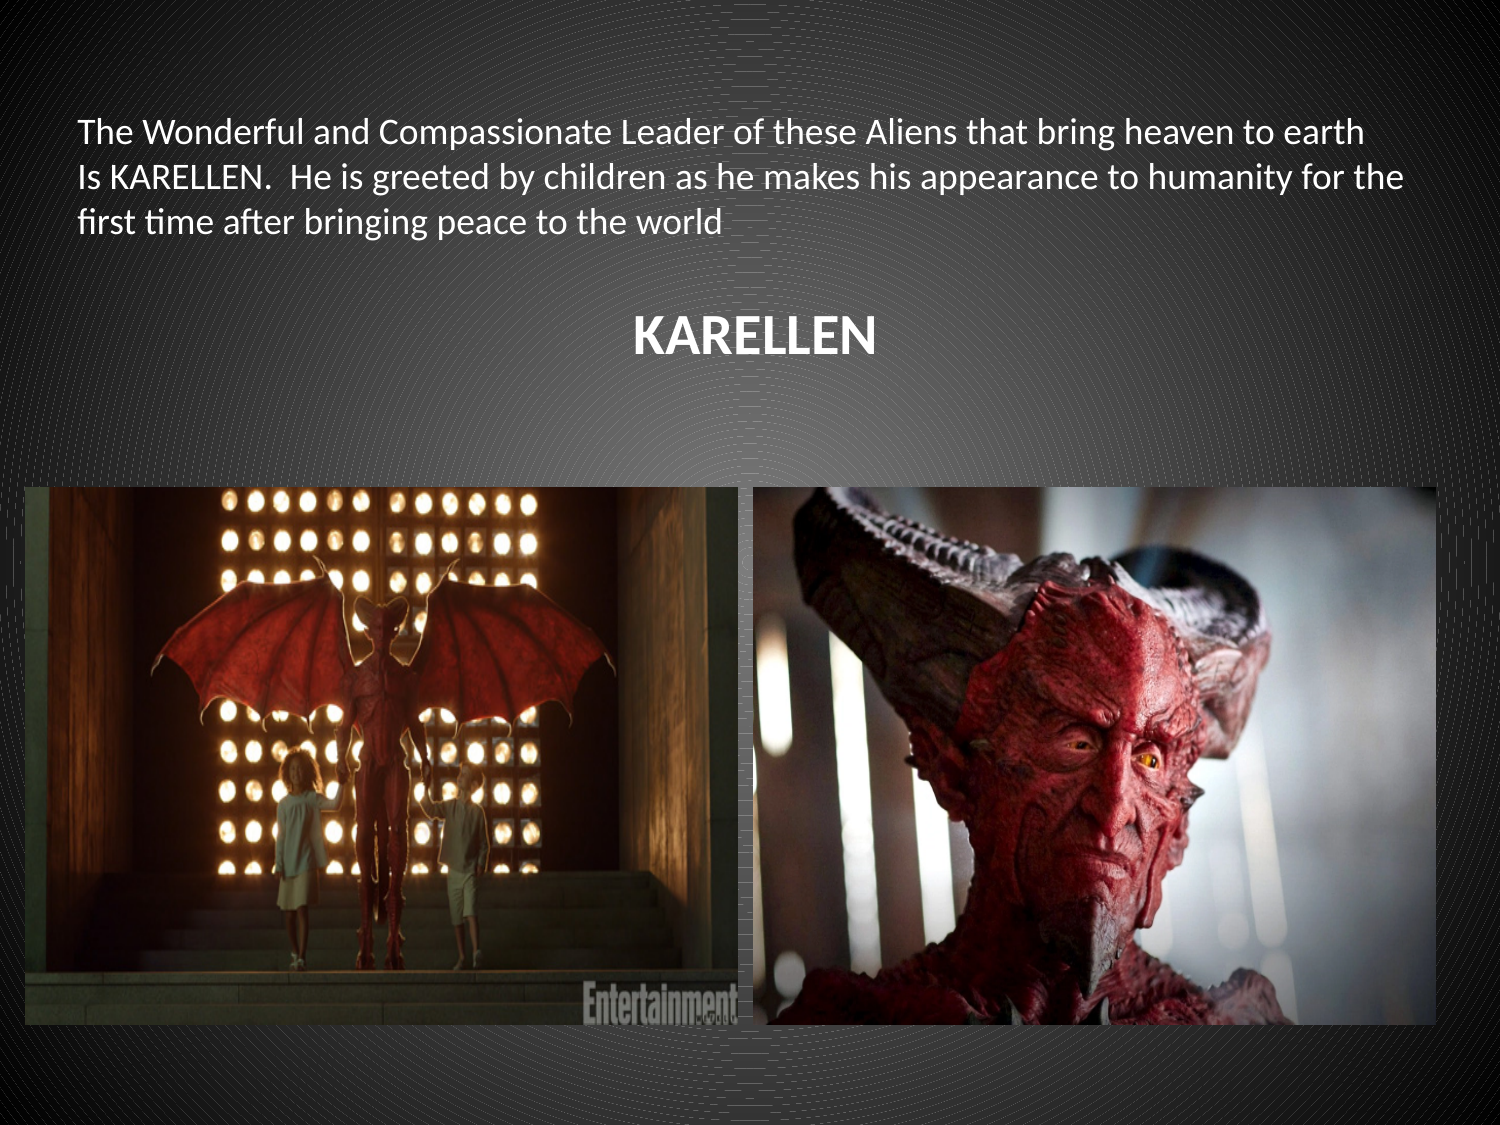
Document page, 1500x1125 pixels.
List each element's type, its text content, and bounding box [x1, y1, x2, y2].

picture [752, 487, 1437, 1026]
picture [25, 487, 738, 1026]
text_box The Wonderful and Compassionate Leader of these Aliens that bring heaven to earth Is KARELLEN. He is greeted by children as he makes his appearance to humanity for the first time after bringing peace to the world [62, 99, 1450, 250]
text_box KARELLEN [619, 289, 894, 374]
